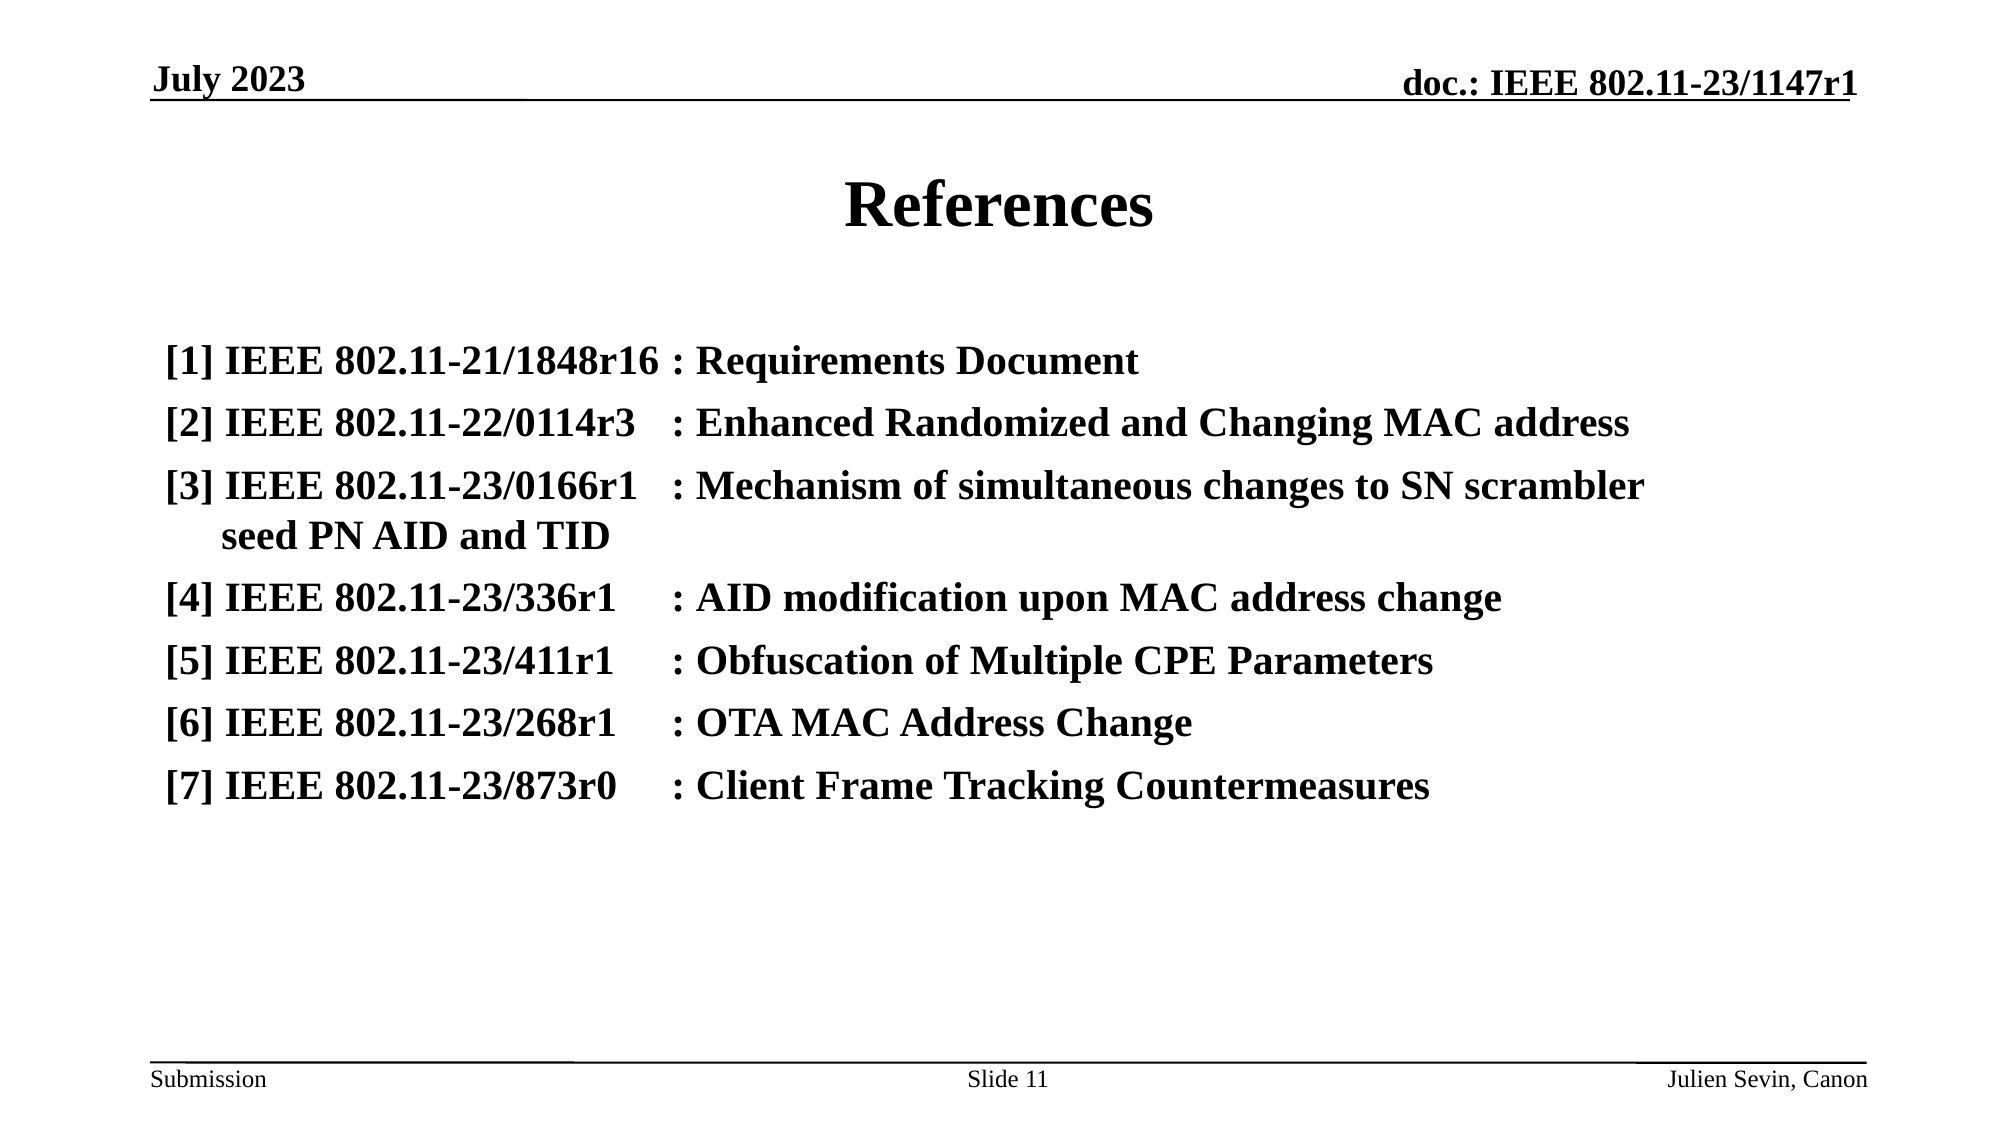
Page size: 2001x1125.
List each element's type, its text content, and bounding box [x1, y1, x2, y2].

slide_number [152, 54, 563, 100]
slide_number Slide 11 [950, 1061, 1067, 1123]
footer Julien Sevin, Canon [1171, 1061, 1869, 1093]
title References [149, 112, 1850, 288]
list [1] IEEE 802.11-21/1848r16 : Requirements Document [2] IEEE 802.11-22/0114r3 : Enhanced Randomized and Changing MAC address [3] IEEE 802.11-23/0166r1 : Mechanism of simultaneous changes to SN scrambler seed PN AID and TID [4] IEEE 802.11-23/336r1 : AID modification upon MAC address change [5] IEEE 802.11-23/411r1 : Obfuscation of Multiple CPE Parameters [6] IEEE 802.11-23/268r1 : OTA MAC Address Change [7] IEEE 802.11-23/873r0 : Client Frame Tracking Countermeasures [149, 324, 1726, 1000]
